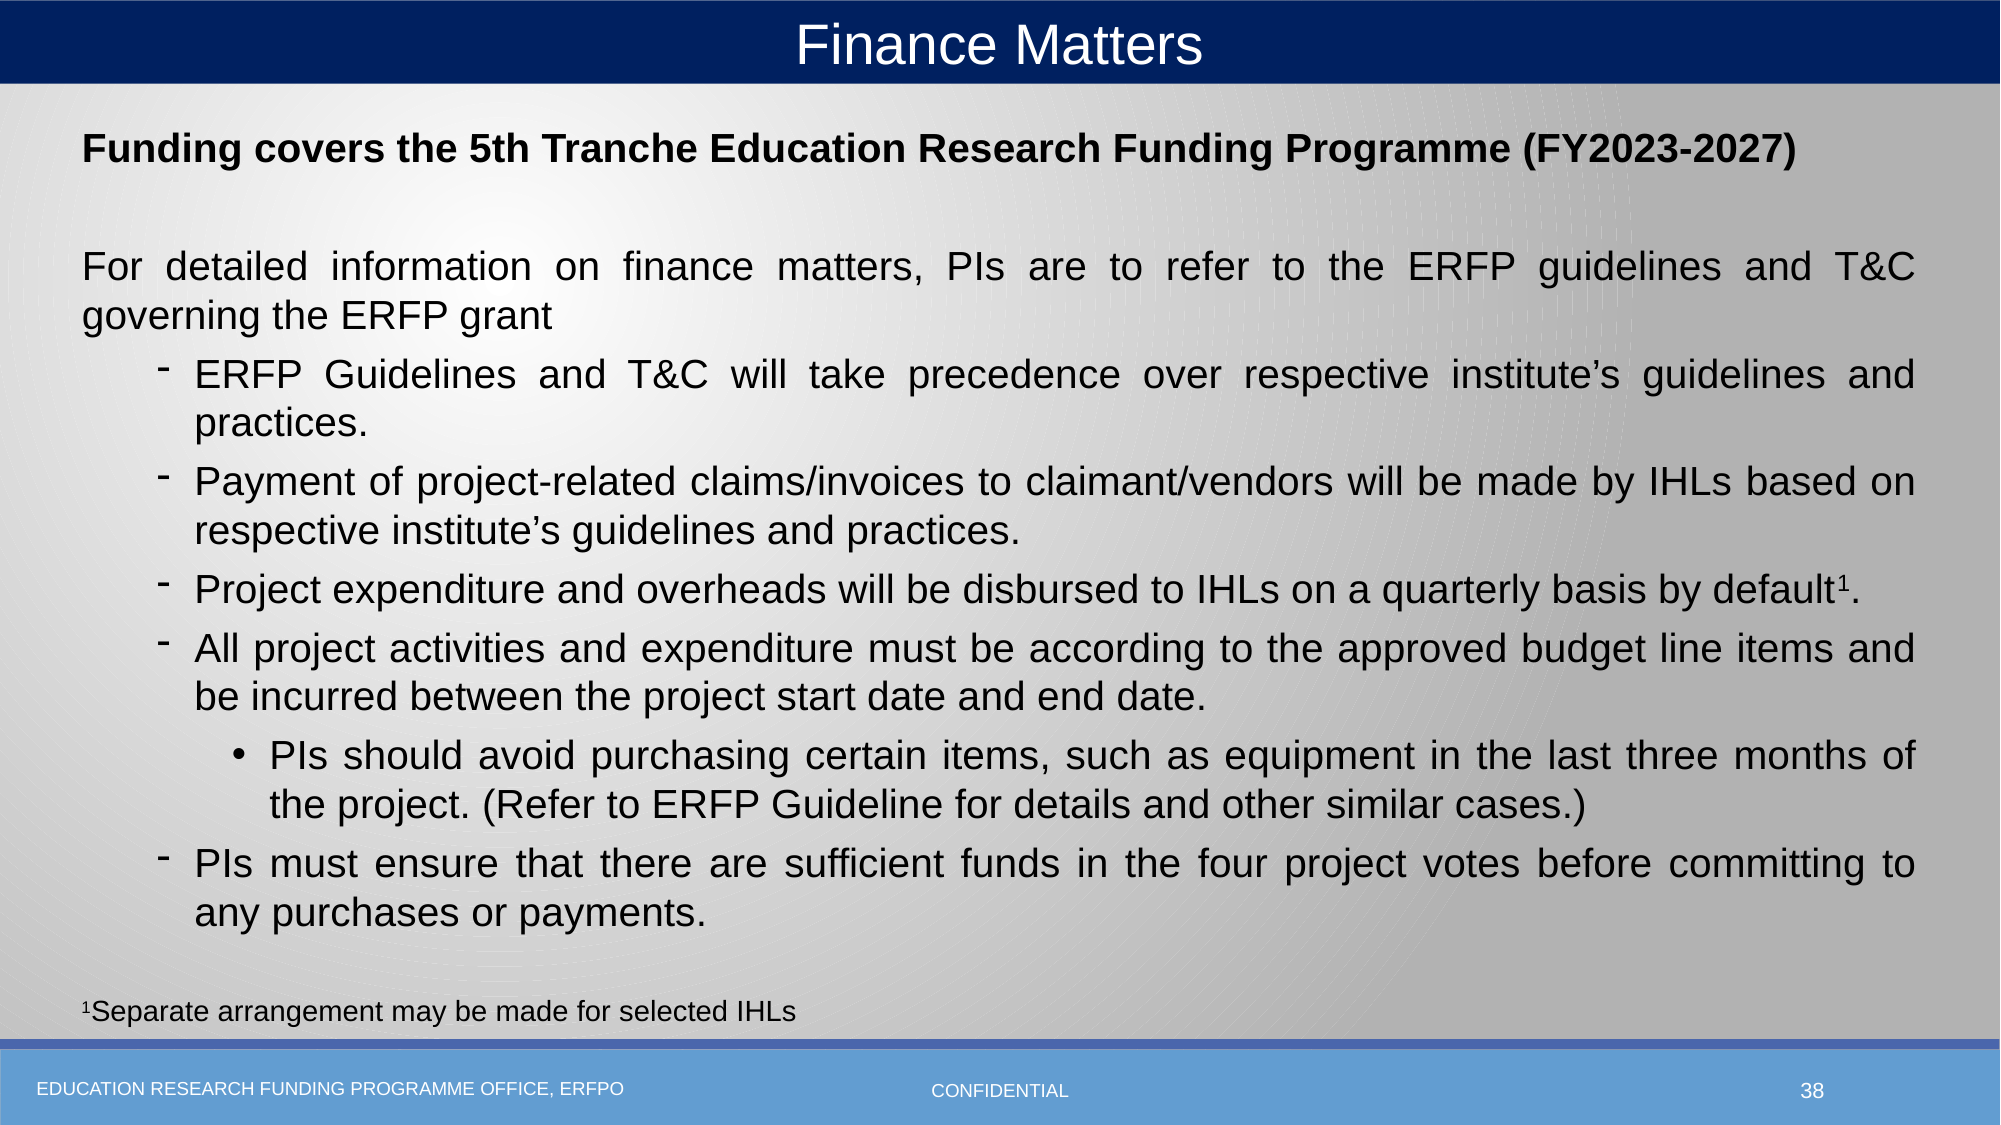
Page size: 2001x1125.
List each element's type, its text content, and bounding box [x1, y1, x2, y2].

text_box Finance Matters [0, 0, 2000, 84]
slide_number 38 [1624, 1059, 1840, 1120]
text_box Funding covers the 5th Tranche Education Research Funding Programme (FY2023-2027) For detailed information on finance matters, PIs are to refer to the ERFP guidelines and T&C governing the ERFP grant ERFP Guidelines and T&C will take precedence over respective institute’s guidelines and practices. Payment of project-related claims/invoices to claimant/vendors will be made by IHLs based on respective institute’s guidelines and practices. Project expenditure and overheads will be disbursed to IHLs on a quarterly basis by default1. All project activities and expenditure must be according to the approved budget line items and be incurred between the project start date and end date. PIs should avoid purchasing certain items, such as equipment in the last three months of the project. (Refer to ERFP Guideline for details and other similar cases.) PIs must ensure that there are sufficient funds in the four project votes before committing to any purchases or payments. [66, 114, 1934, 988]
footer CONFIDENTIAL [604, 1059, 1396, 1120]
text_box 1Separate arrangement may be made for selected IHLs [66, 985, 1099, 1036]
